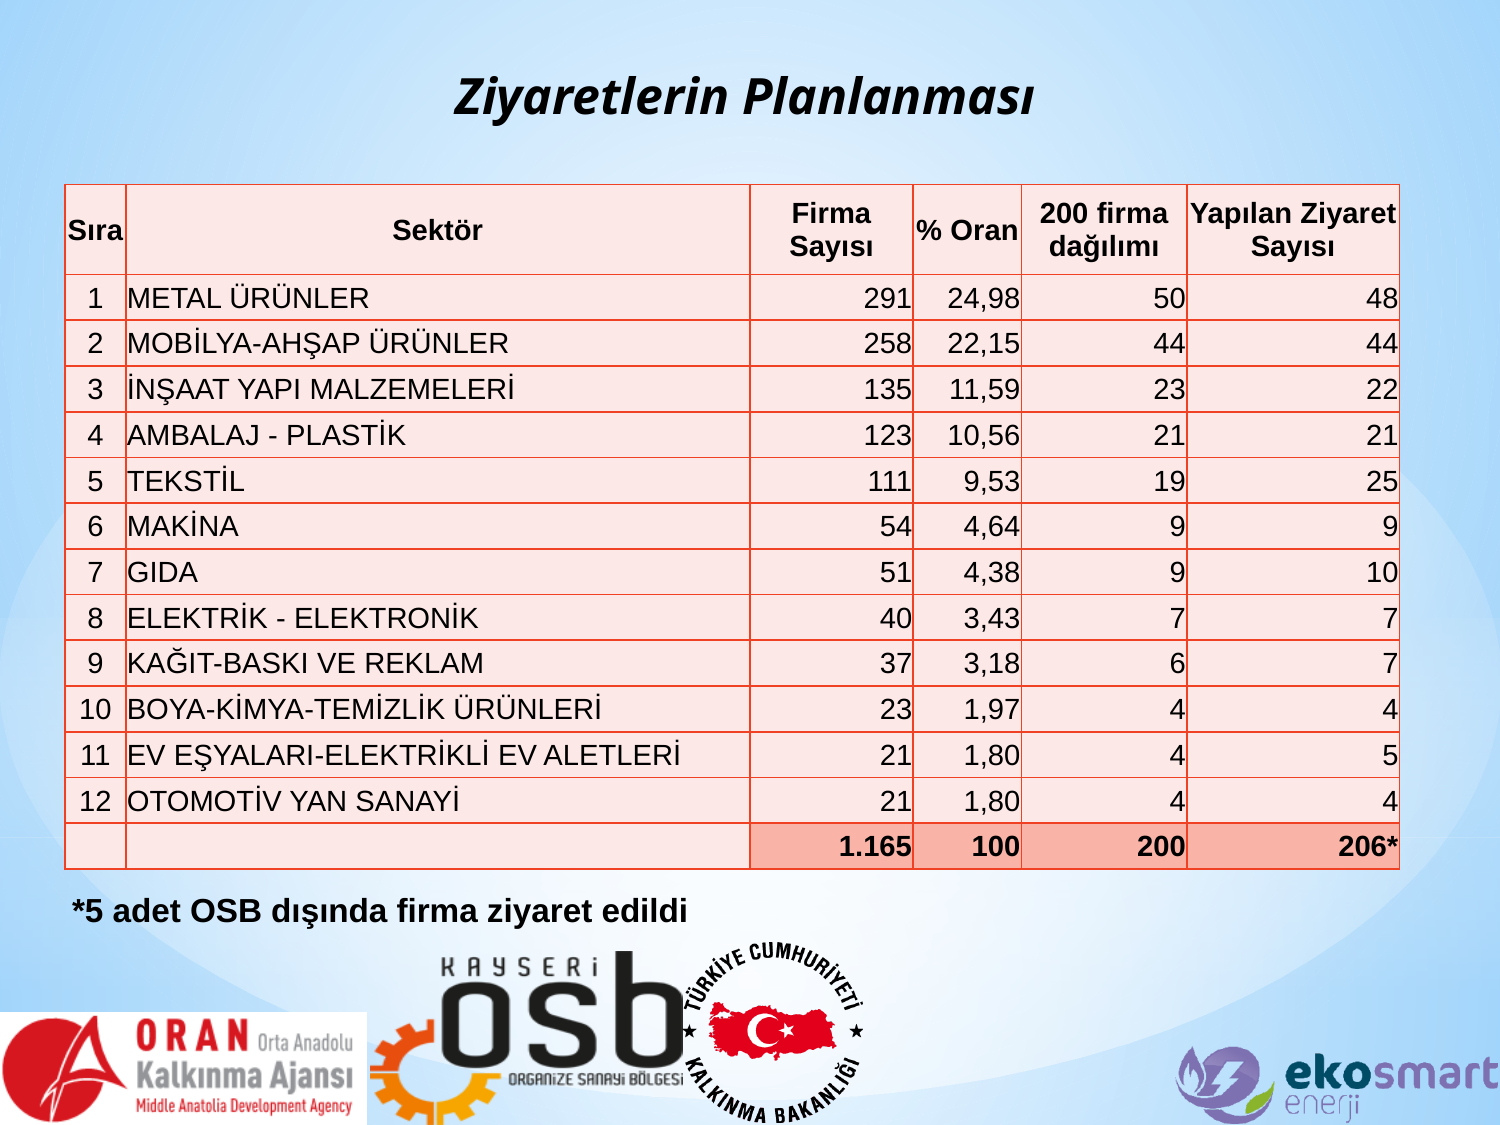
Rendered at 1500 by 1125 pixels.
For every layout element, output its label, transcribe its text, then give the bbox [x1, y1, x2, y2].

table_header Firma Sayısı [751, 185, 912, 274]
table_cell [127, 824, 749, 868]
table_cell 3,18 [914, 641, 1021, 685]
picture [0, 1012, 367, 1125]
table_cell 10 [66, 687, 125, 731]
table_cell 7 [1022, 595, 1186, 639]
table_cell 4 [1188, 687, 1399, 731]
table_cell 1 [66, 275, 125, 319]
table_cell 12 [66, 778, 125, 822]
table_cell 111 [751, 458, 912, 502]
table_cell İNŞAAT YAPI MALZEMELERİ [127, 367, 749, 411]
table_cell 22,15 [914, 321, 1021, 365]
table_cell 8 [66, 595, 125, 639]
table_cell 6 [66, 504, 125, 548]
table_cell 54 [751, 504, 912, 548]
picture [370, 942, 863, 1125]
table_cell 21 [1188, 413, 1399, 457]
table_cell OTOMOTİV YAN SANAYİ [127, 778, 749, 822]
table_cell 48 [1188, 275, 1399, 319]
table_header Sıra [66, 185, 125, 274]
table_cell 6 [1022, 641, 1186, 685]
table_cell 21 [751, 778, 912, 822]
table_cell BOYA-KİMYA-TEMİZLİK ÜRÜNLERİ [127, 687, 749, 731]
table_cell 4 [1022, 733, 1186, 777]
table_cell 7 [1188, 641, 1399, 685]
table_cell 10 [1188, 550, 1399, 594]
table_header 200 firma dağılımı [1022, 185, 1186, 274]
table_cell 37 [751, 641, 912, 685]
table_cell 1,80 [914, 778, 1021, 822]
table_cell 2 [66, 321, 125, 365]
table_cell ELEKTRİK - ELEKTRONİK [127, 595, 749, 639]
table_cell 4 [1022, 687, 1186, 731]
picture [1174, 1046, 1498, 1124]
table_cell 7 [66, 550, 125, 594]
table_cell 5 [66, 458, 125, 502]
table_cell 1,97 [914, 687, 1021, 731]
table_cell MOBİLYA-AHŞAP ÜRÜNLER [127, 321, 749, 365]
table_cell 21 [751, 733, 912, 777]
table_cell 44 [1188, 321, 1399, 365]
table_cell 23 [1022, 367, 1186, 411]
table_cell 10,56 [914, 413, 1021, 457]
table_cell AMBALAJ - PLASTİK [127, 413, 749, 457]
table_cell EV EŞYALARI-ELEKTRİKLİ EV ALETLERİ [127, 733, 749, 777]
table_cell 4 [1188, 778, 1399, 822]
table_cell [66, 824, 125, 868]
table_cell 9 [66, 641, 125, 685]
text_box Ziyaretlerin Planlanması [0, 56, 1496, 132]
table_cell METAL ÜRÜNLER [127, 275, 749, 319]
table_cell 291 [751, 275, 912, 319]
table_cell 206* [1188, 824, 1399, 868]
table_cell 23 [751, 687, 912, 731]
table_cell 4,38 [914, 550, 1021, 594]
table_cell 11,59 [914, 367, 1021, 411]
table_cell 3,43 [914, 595, 1021, 639]
table_cell 200 [1022, 824, 1186, 868]
table_cell 123 [751, 413, 912, 457]
table_cell 7 [1188, 595, 1399, 639]
table_cell 25 [1188, 458, 1399, 502]
table_cell 9 [1022, 550, 1186, 594]
table_header % Oran [914, 185, 1021, 274]
table_cell TEKSTİL [127, 458, 749, 502]
table_cell 22 [1188, 367, 1399, 411]
table_cell 11 [66, 733, 125, 777]
table_cell 24,98 [914, 275, 1021, 319]
table_cell 50 [1022, 275, 1186, 319]
text_box *5 adet OSB dışında firma ziyaret edildi [57, 881, 1294, 937]
table_cell 1.165 [751, 824, 912, 868]
table_cell 9 [1022, 504, 1186, 548]
table_cell 21 [1022, 413, 1186, 457]
table_cell 19 [1022, 458, 1186, 502]
table_cell 40 [751, 595, 912, 639]
table_header Yapılan Ziyaret Sayısı [1188, 185, 1399, 274]
table_cell 4 [66, 413, 125, 457]
table_cell 135 [751, 367, 912, 411]
table_cell 5 [1188, 733, 1399, 777]
table_cell 1,80 [914, 733, 1021, 777]
table_cell 9 [1188, 504, 1399, 548]
table_cell KAĞIT-BASKI VE REKLAM [127, 641, 749, 685]
table_cell GIDA [127, 550, 749, 594]
table_cell MAKİNA [127, 504, 749, 548]
table_cell 4,64 [914, 504, 1021, 548]
table_cell 9,53 [914, 458, 1021, 502]
table_cell 3 [66, 367, 125, 411]
table_cell 258 [751, 321, 912, 365]
table_cell 44 [1022, 321, 1186, 365]
table_cell 100 [914, 824, 1021, 868]
table_header Sektör [127, 185, 749, 274]
table_cell 51 [751, 550, 912, 594]
table_cell 4 [1022, 778, 1186, 822]
